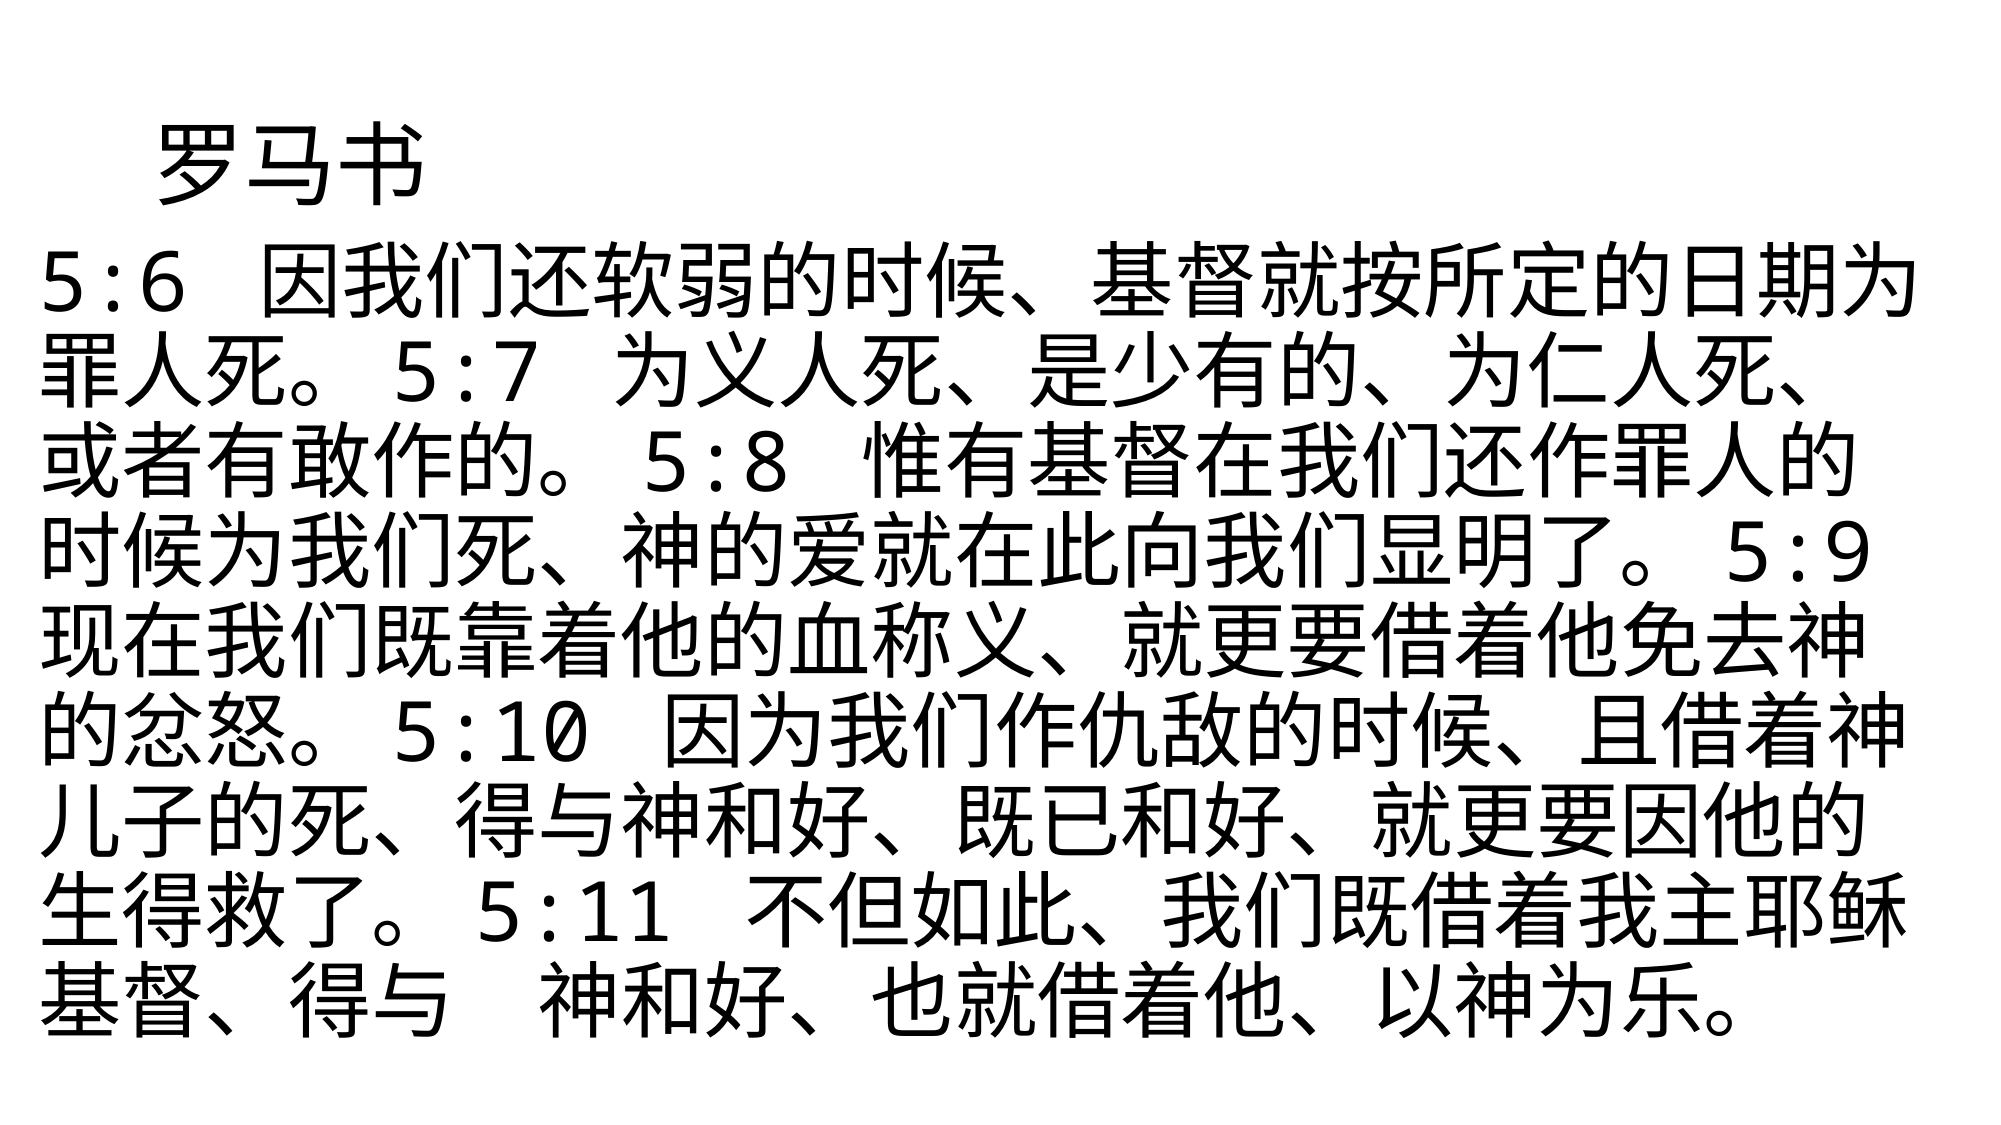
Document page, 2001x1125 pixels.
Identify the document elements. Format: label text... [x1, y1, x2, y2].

title 罗马书 [137, 59, 1863, 232]
list 5:6 因我们还软弱的时候、基督就按所定的日期为罪人死。5:7 为义人死、是少有的、为仁人死、或者有敢作的。5:8 惟有基督在我们还作罪人的时候为我们死、神的爱就在此向我们显明了。5:9 现在我们既靠着他的血称义、就更要借着他免去神的忿怒。5:10 因为我们作仇敌的时候、且借着神儿子的死、得与神和好、既已和好、就更要因他的生得救了。5:11 不但如此、我们既借着我主耶稣基督、得与 神和好、也就借着他、以神为乐。 [23, 232, 1942, 1014]
